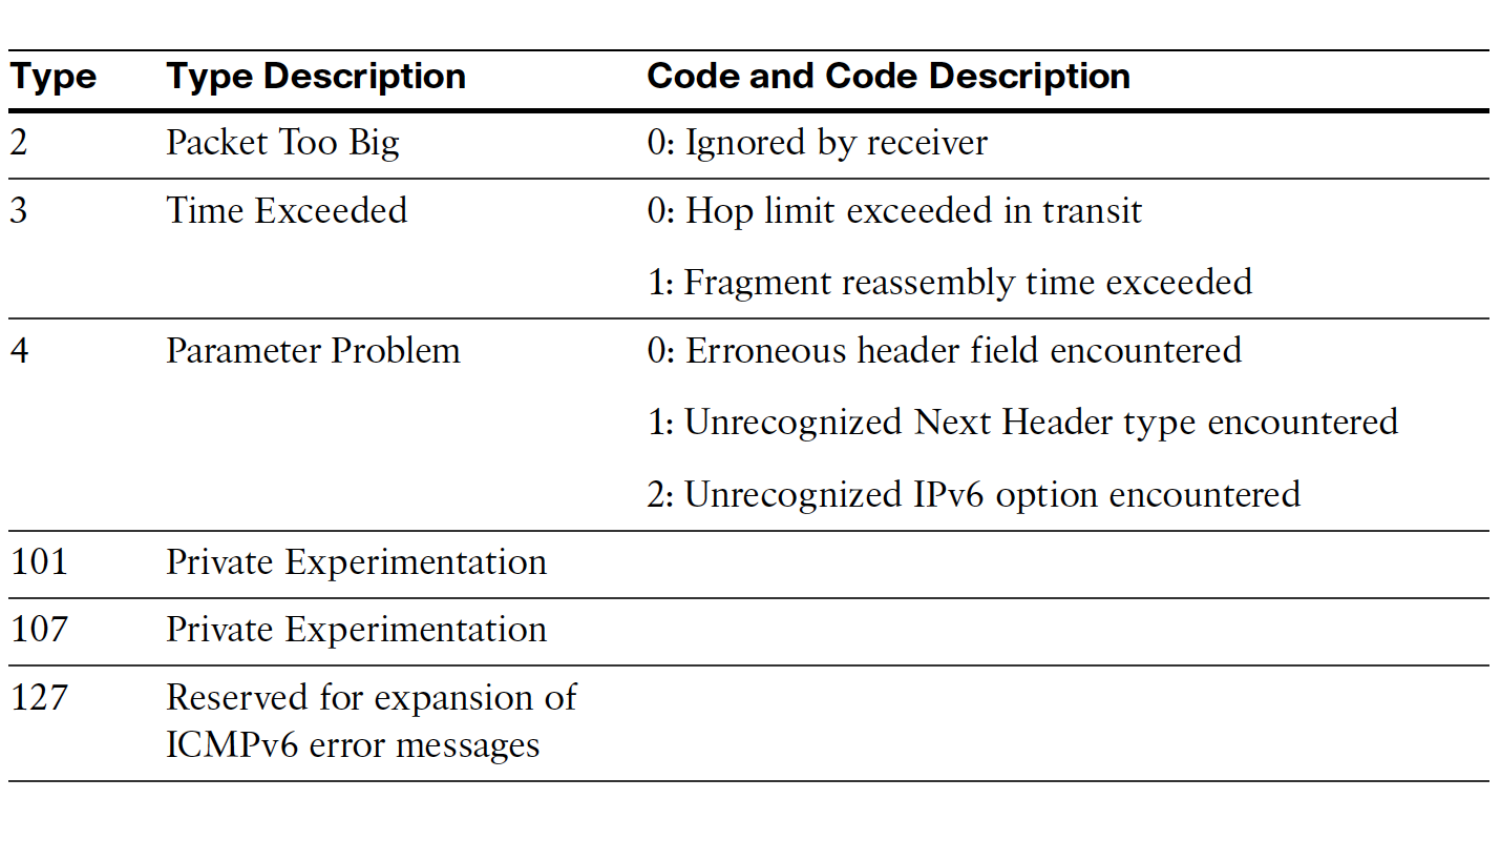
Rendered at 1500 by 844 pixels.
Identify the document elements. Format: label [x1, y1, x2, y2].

picture [0, 43, 1500, 798]
